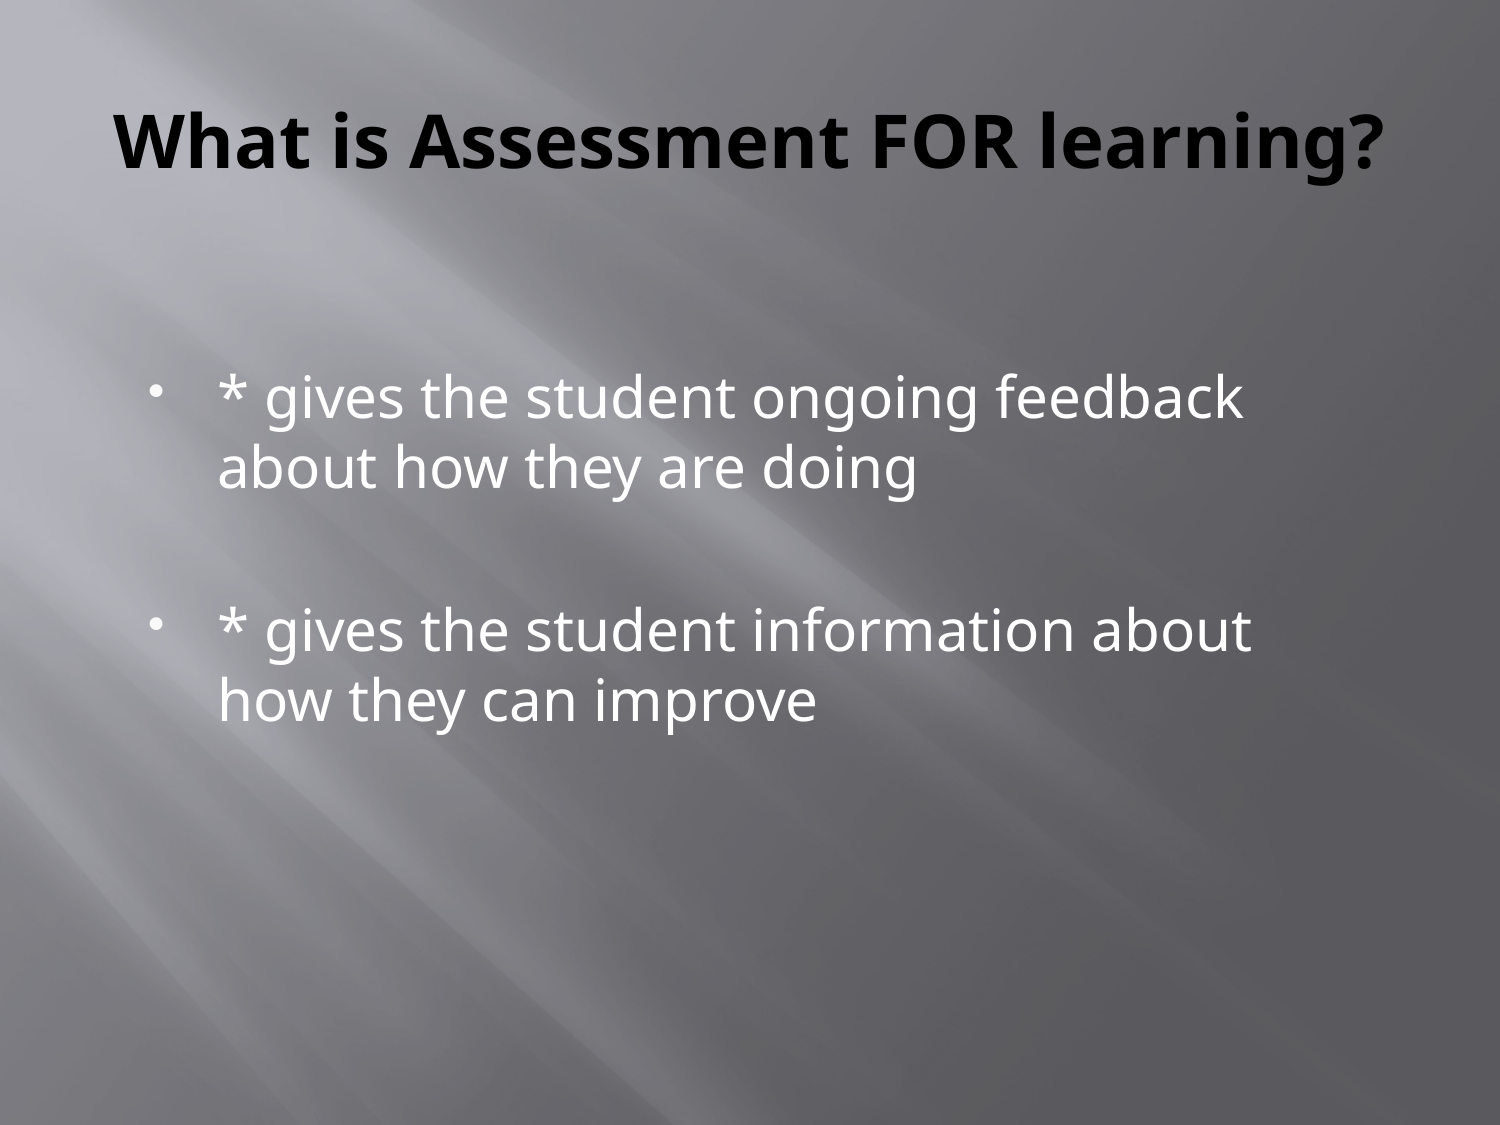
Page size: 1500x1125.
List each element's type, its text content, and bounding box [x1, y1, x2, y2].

title What is Assessment FOR learning? [75, 45, 1425, 233]
list * gives the student ongoing feedback about how they are doing * gives the student information about how they can improve [112, 352, 1350, 1125]
